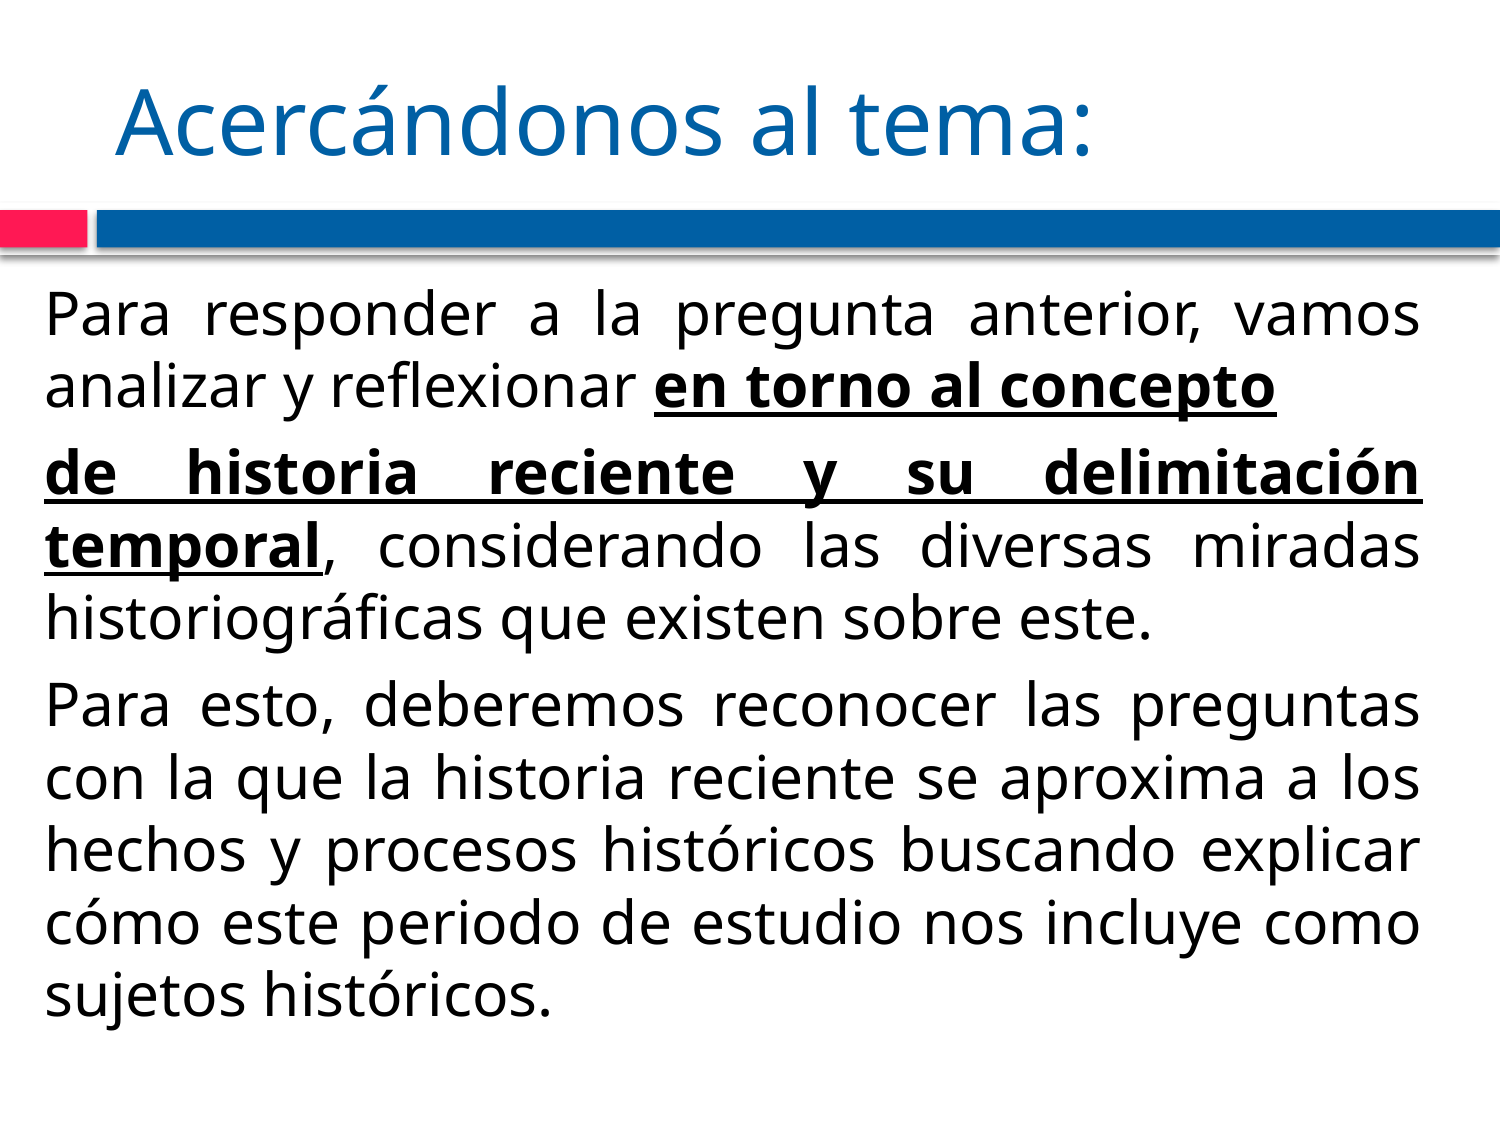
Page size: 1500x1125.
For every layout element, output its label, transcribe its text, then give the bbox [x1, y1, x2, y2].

list Para responder a la pregunta anterior, vamos analizar y reflexionar en torno al concepto de historia reciente y su delimitación temporal, considerando las diversas miradas historiográficas que existen sobre este. Para esto, deberemos reconocer las preguntas con la que la historia reciente se aproxima a los hechos y procesos históricos buscando explicar cómo este periodo de estudio nos incluye como sujetos históricos. [29, 267, 1438, 1059]
title Acercándonos al tema: [100, 37, 1438, 200]
